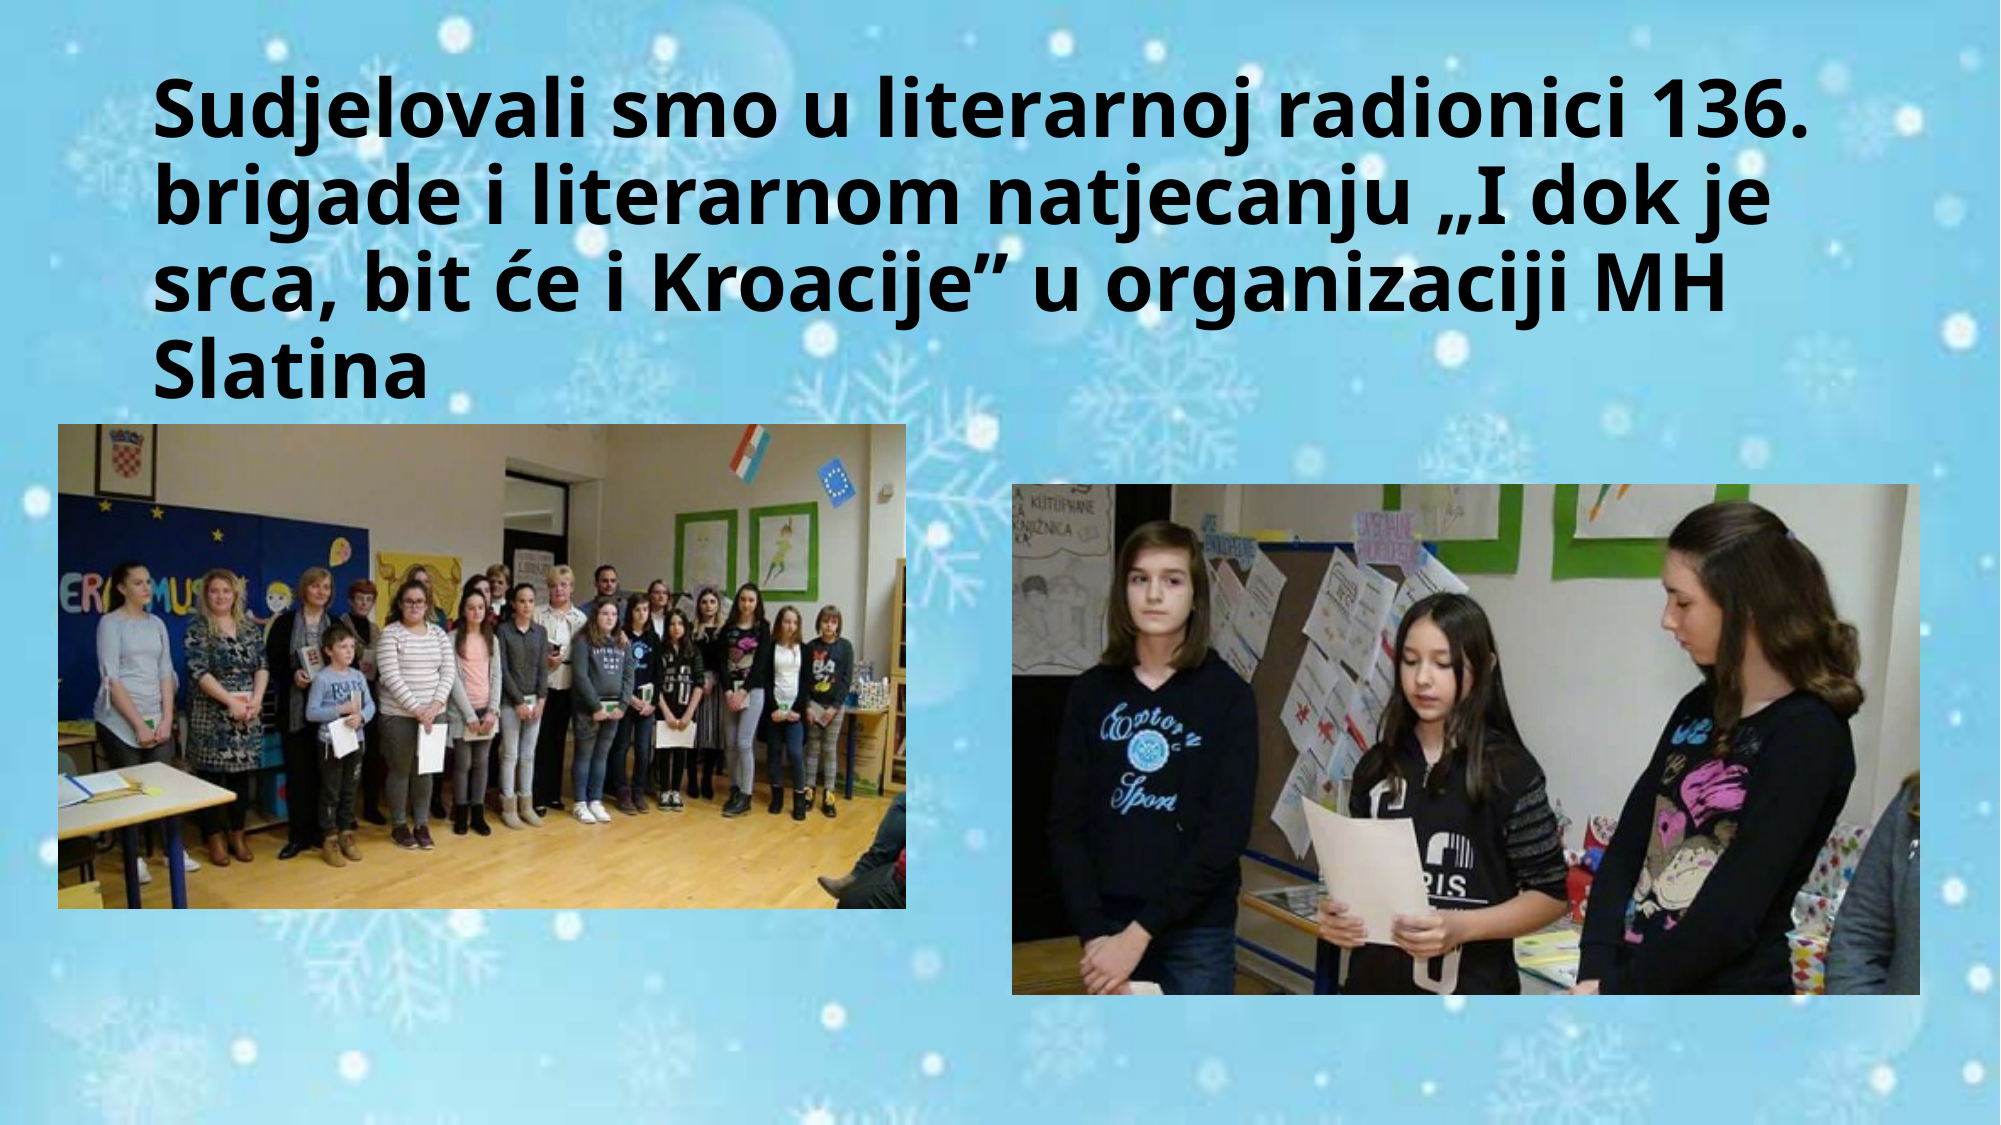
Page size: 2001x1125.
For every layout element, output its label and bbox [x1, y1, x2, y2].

picture [0, 0, 2000, 1125]
list [58, 424, 906, 909]
